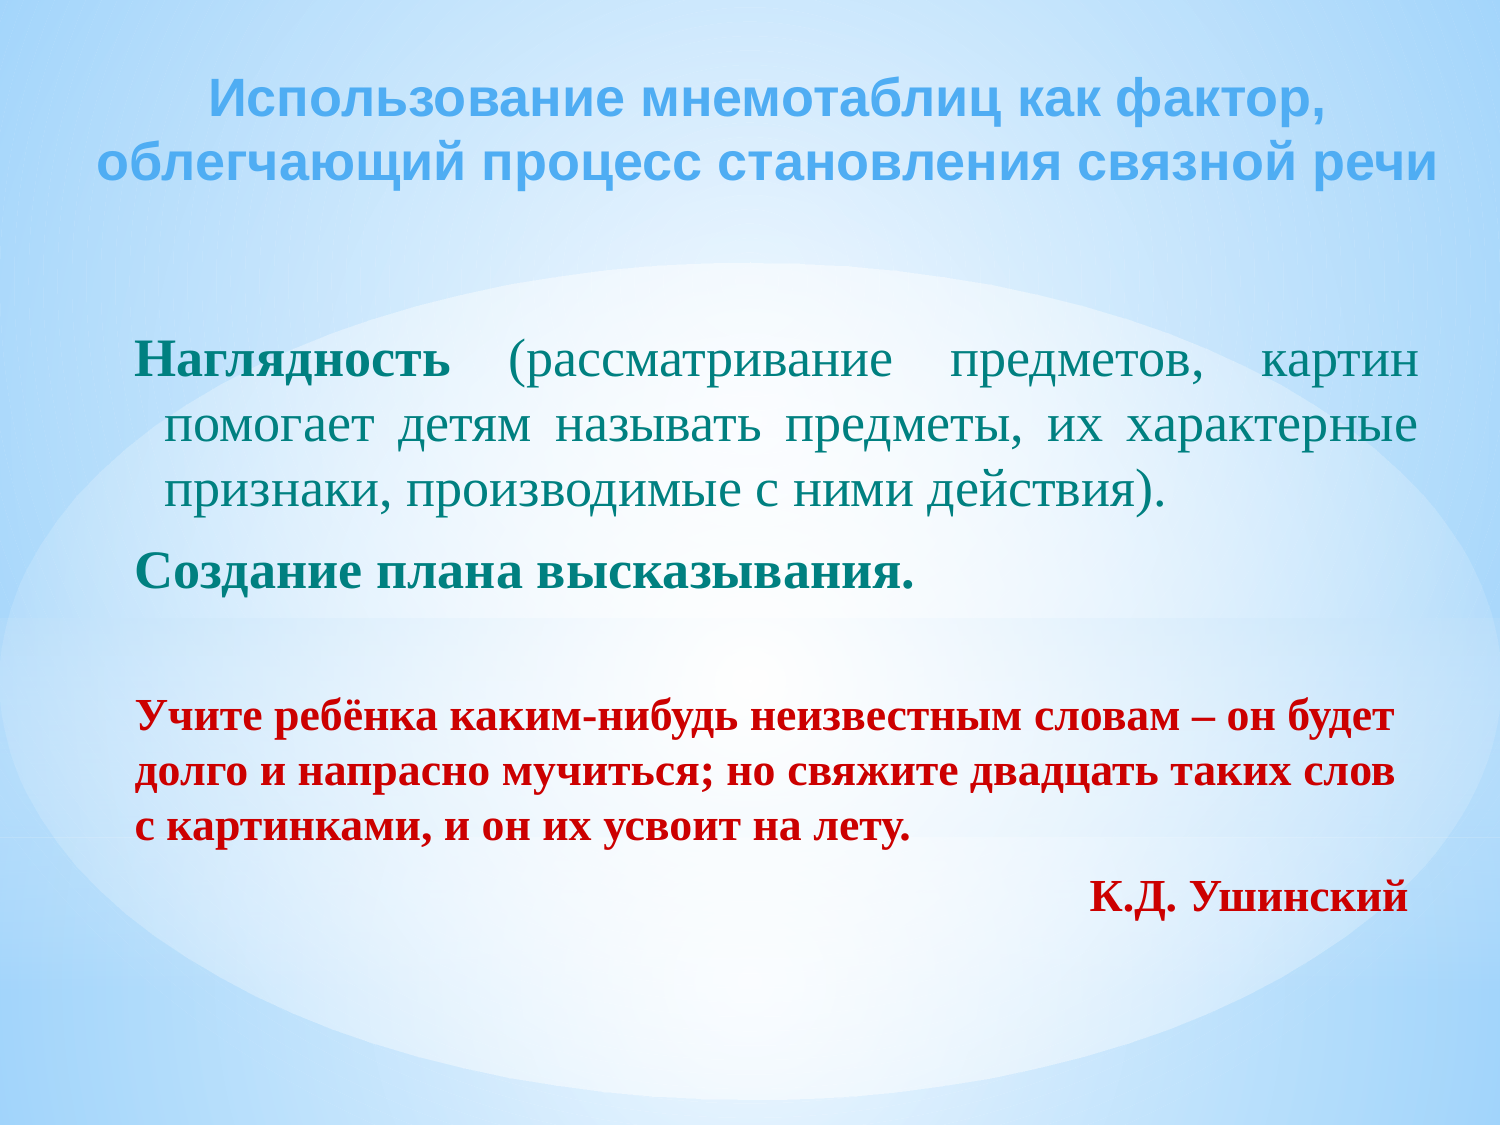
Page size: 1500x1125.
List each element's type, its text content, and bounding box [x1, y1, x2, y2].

list Наглядность (рассматривание предметов, картин помогает детям называть предметы, их характерные признаки, производимые с ними действия). Создание плана высказывания. Учите ребёнка каким-нибудь неизвестным словам – он будет долго и напрасно мучиться; но свяжите двадцать таких слов с картинками, и он их усвоит на лету. К.Д. Ушинский [112, 314, 1436, 1035]
title Использование мнемотаблиц как фактор, облегчающий процесс становления связной речи [64, 54, 1471, 243]
